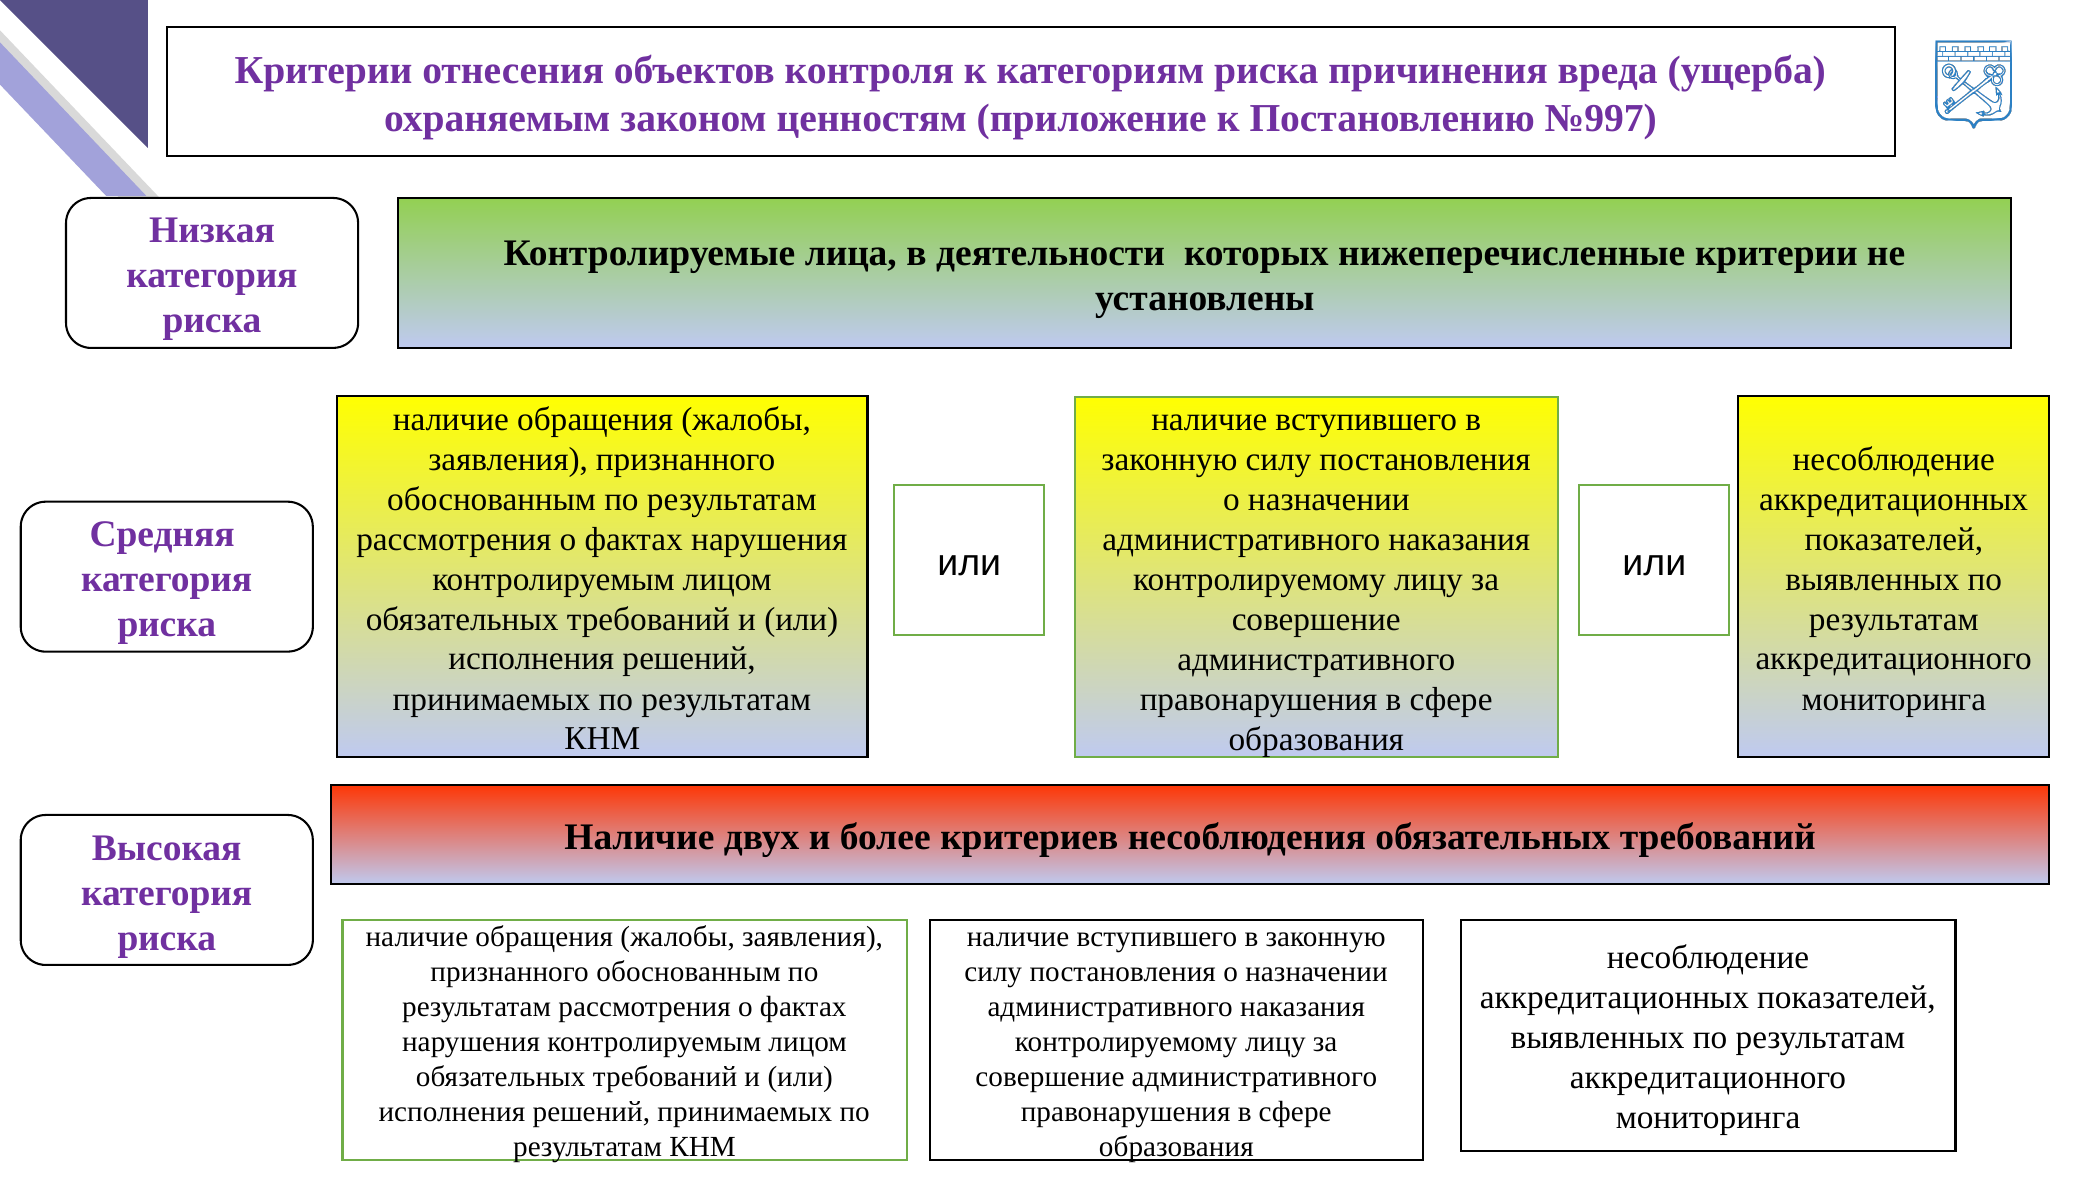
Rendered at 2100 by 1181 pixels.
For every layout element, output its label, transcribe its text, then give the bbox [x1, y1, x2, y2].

text_box [100, 111, 2071, 482]
picture [1935, 40, 2012, 129]
text_box Высокая категория риска [19, 813, 314, 966]
text_box наличие вступившего в законную силу постановления о назначении административного наказания контролируемому лицу за совершение административного правонарушения в сфере образования [1074, 396, 1559, 758]
text_box или [1578, 484, 1730, 636]
text_box несоблюдение аккредитационных показателей, выявленных по результатам аккредитационного мониторинга [1460, 919, 1957, 1152]
text_box Критерии отнесения объектов контроля к категориям риска причинения вреда (ущерба) охраняемым законом ценностям (приложение к Постановлению №997) [166, 26, 1896, 157]
text_box наличие обращения (жалобы, заявления), признанного обоснованным по результатам рассмотрения о фактах нарушения контролируемым лицом обязательных требований и (или) исполнения решений, принимаемых по результатам КНМ [341, 919, 908, 1161]
text_box [1907, 16, 2050, 111]
text_box или [893, 484, 1045, 636]
text_box Наличие двух и более критериев несоблюдения обязательных требований [330, 784, 2050, 885]
text_box Контролируемые лица, в деятельности которых нижеперечисленные критерии не установлены [397, 197, 2012, 349]
text_box наличие обращения (жалобы, заявления), признанного обоснованным по результатам рассмотрения о фактах нарушения контролируемым лицом обязательных требований и (или) исполнения решений, принимаемых по результатам КНМ [336, 395, 869, 758]
text_box Низкая категория риска [64, 196, 360, 349]
text_box наличие вступившего в законную силу постановления о назначении административного наказания контролируемому лицу за совершение административного правонарушения в сфере образования [929, 919, 1424, 1161]
text_box несоблюдение аккредитационных показателей, выявленных по результатам аккредитационного мониторинга [1737, 395, 2050, 758]
text_box Средняя категория риска [19, 500, 314, 653]
